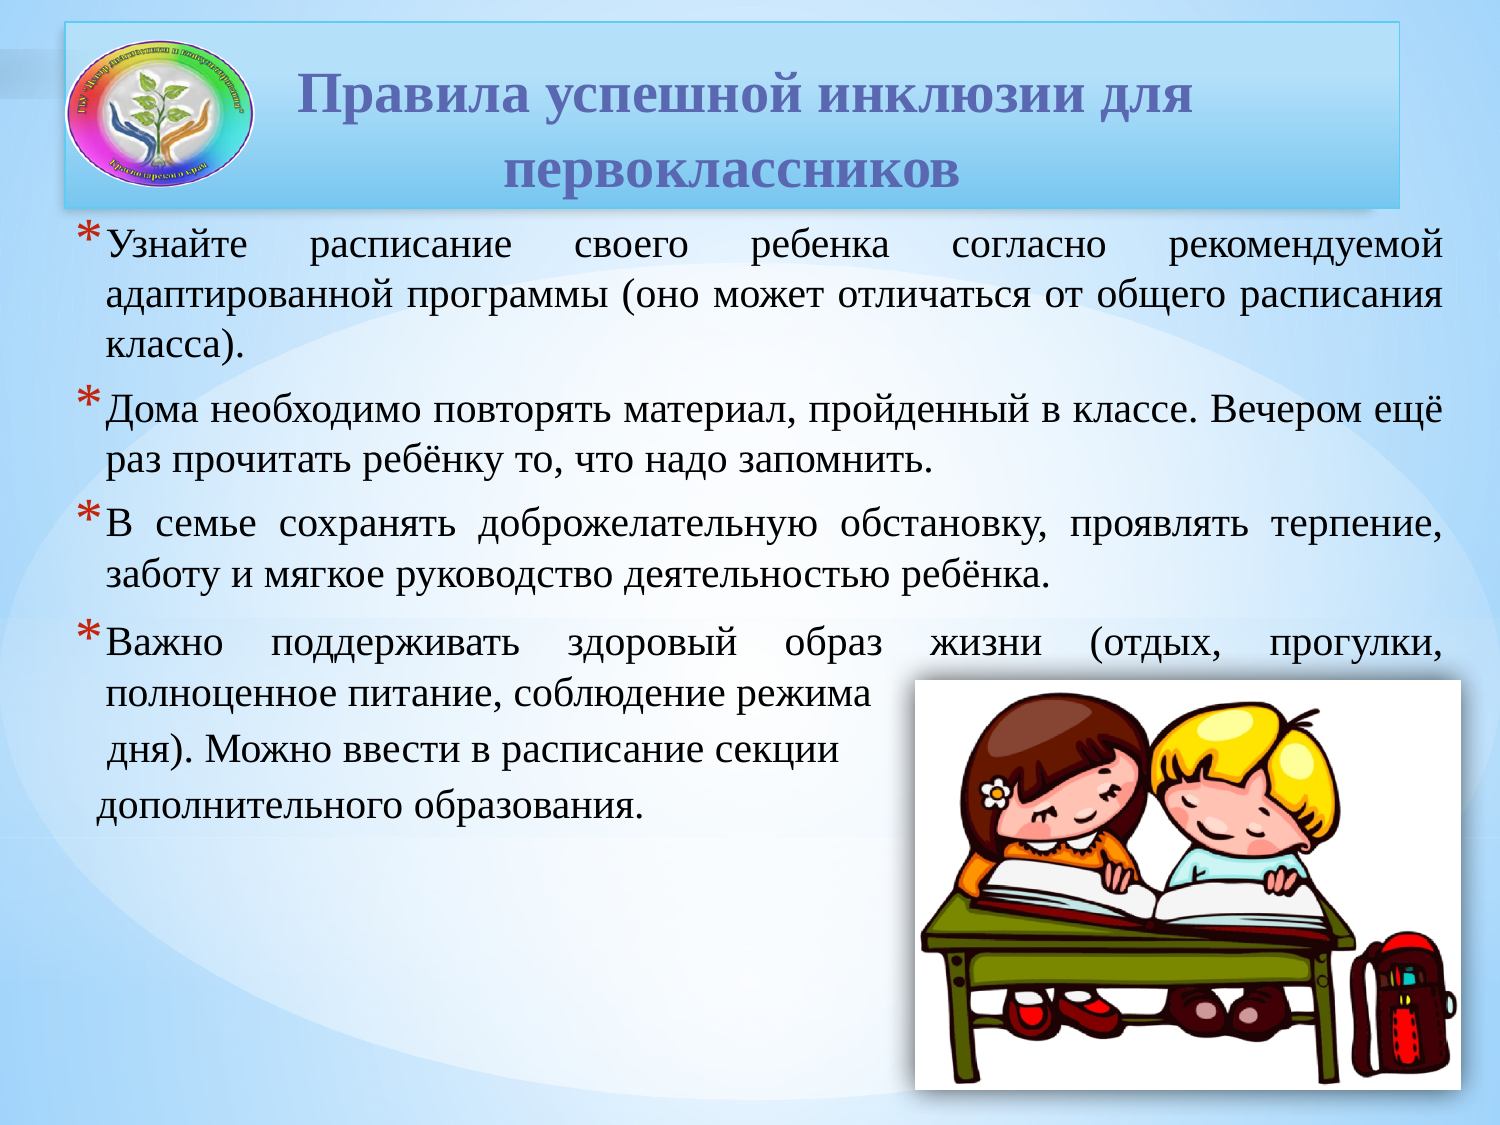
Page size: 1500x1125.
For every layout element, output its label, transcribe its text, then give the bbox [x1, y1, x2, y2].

picture [915, 680, 1461, 1090]
list Узнайте расписание своего ребенка согласно рекомендуемой адаптированной программы (оно может отличаться от общего расписания класса). Дома необходимо повторять материал, пройденный в классе. Вечером ещё раз прочитать ребёнку то, что надо запомнить. В семье сохранять доброжелательную обстановку, проявлять терпение, заботу и мягкое руководство деятельностью ребёнка. Важно поддерживать здоровый образ жизни (отдых, прогулки, полноценное питание, соблюдение режима дня). Можно ввести в расписание секции дополнительного образования. [53, 208, 1459, 1059]
picture [64, 39, 255, 188]
title Правила успешной инклюзии для первоклассников [64, 21, 1400, 208]
